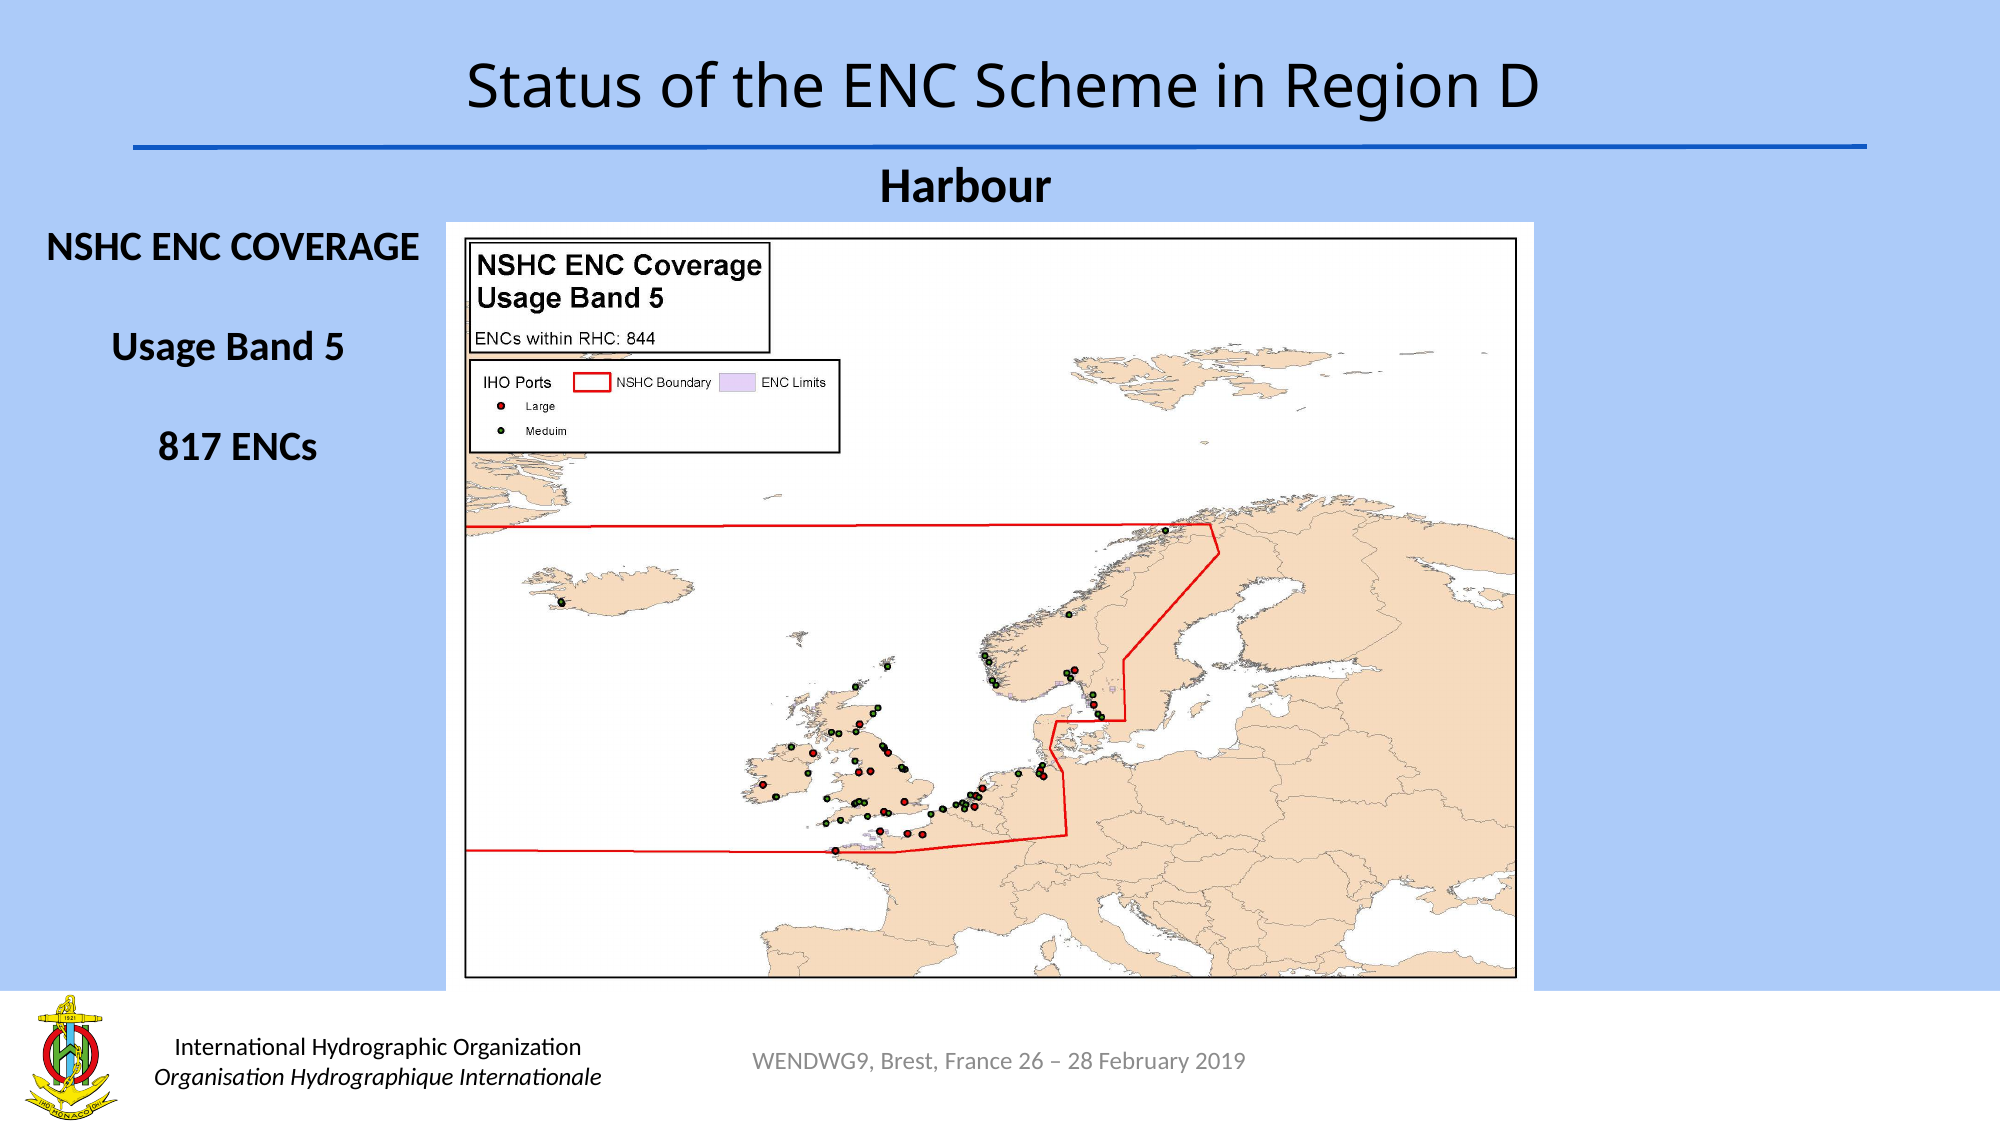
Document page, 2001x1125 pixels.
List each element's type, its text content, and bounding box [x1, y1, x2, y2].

picture [17, 990, 122, 1125]
footer WENDWG9, Brest, France 26 – 28 February 2019 [662, 1029, 1338, 1090]
list Harbour [864, 151, 1094, 208]
picture [446, 222, 1534, 992]
text_box NSHC ENC COVERAGE Usage Band 5 817 ENCs [31, 211, 445, 477]
title Status of the ENC Scheme in Region D [451, 36, 1579, 141]
